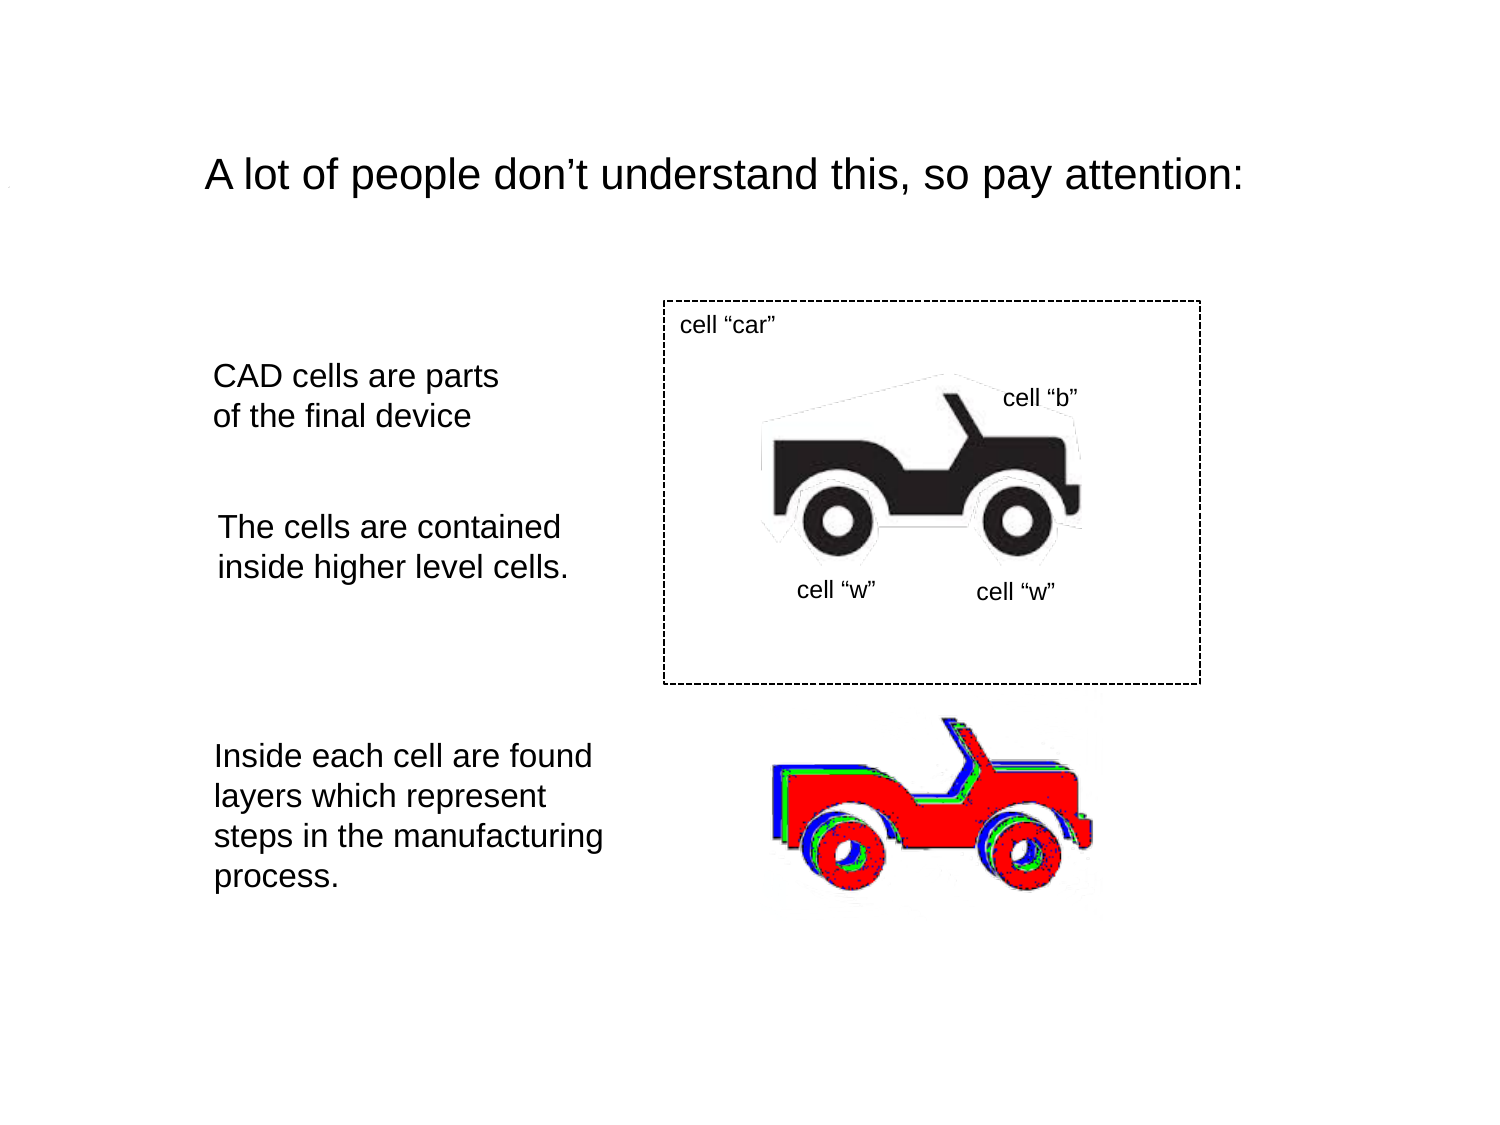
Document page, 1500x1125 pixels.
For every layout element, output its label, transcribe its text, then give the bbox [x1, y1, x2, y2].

text_box Inside each cell are found layers which represent steps in the manufacturing process. [199, 727, 620, 902]
text_box CAD cells are parts of the final device [198, 346, 515, 442]
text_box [960, 552, 1072, 615]
text_box The cells are contained inside higher level cells. [202, 497, 585, 593]
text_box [781, 552, 892, 612]
text_box A lot of people don’t understand this, so pay attention: [189, 138, 1261, 207]
text_box cell “car” [665, 301, 791, 346]
text_box [664, 301, 1200, 684]
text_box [760, 373, 1094, 543]
picture [760, 683, 1105, 921]
